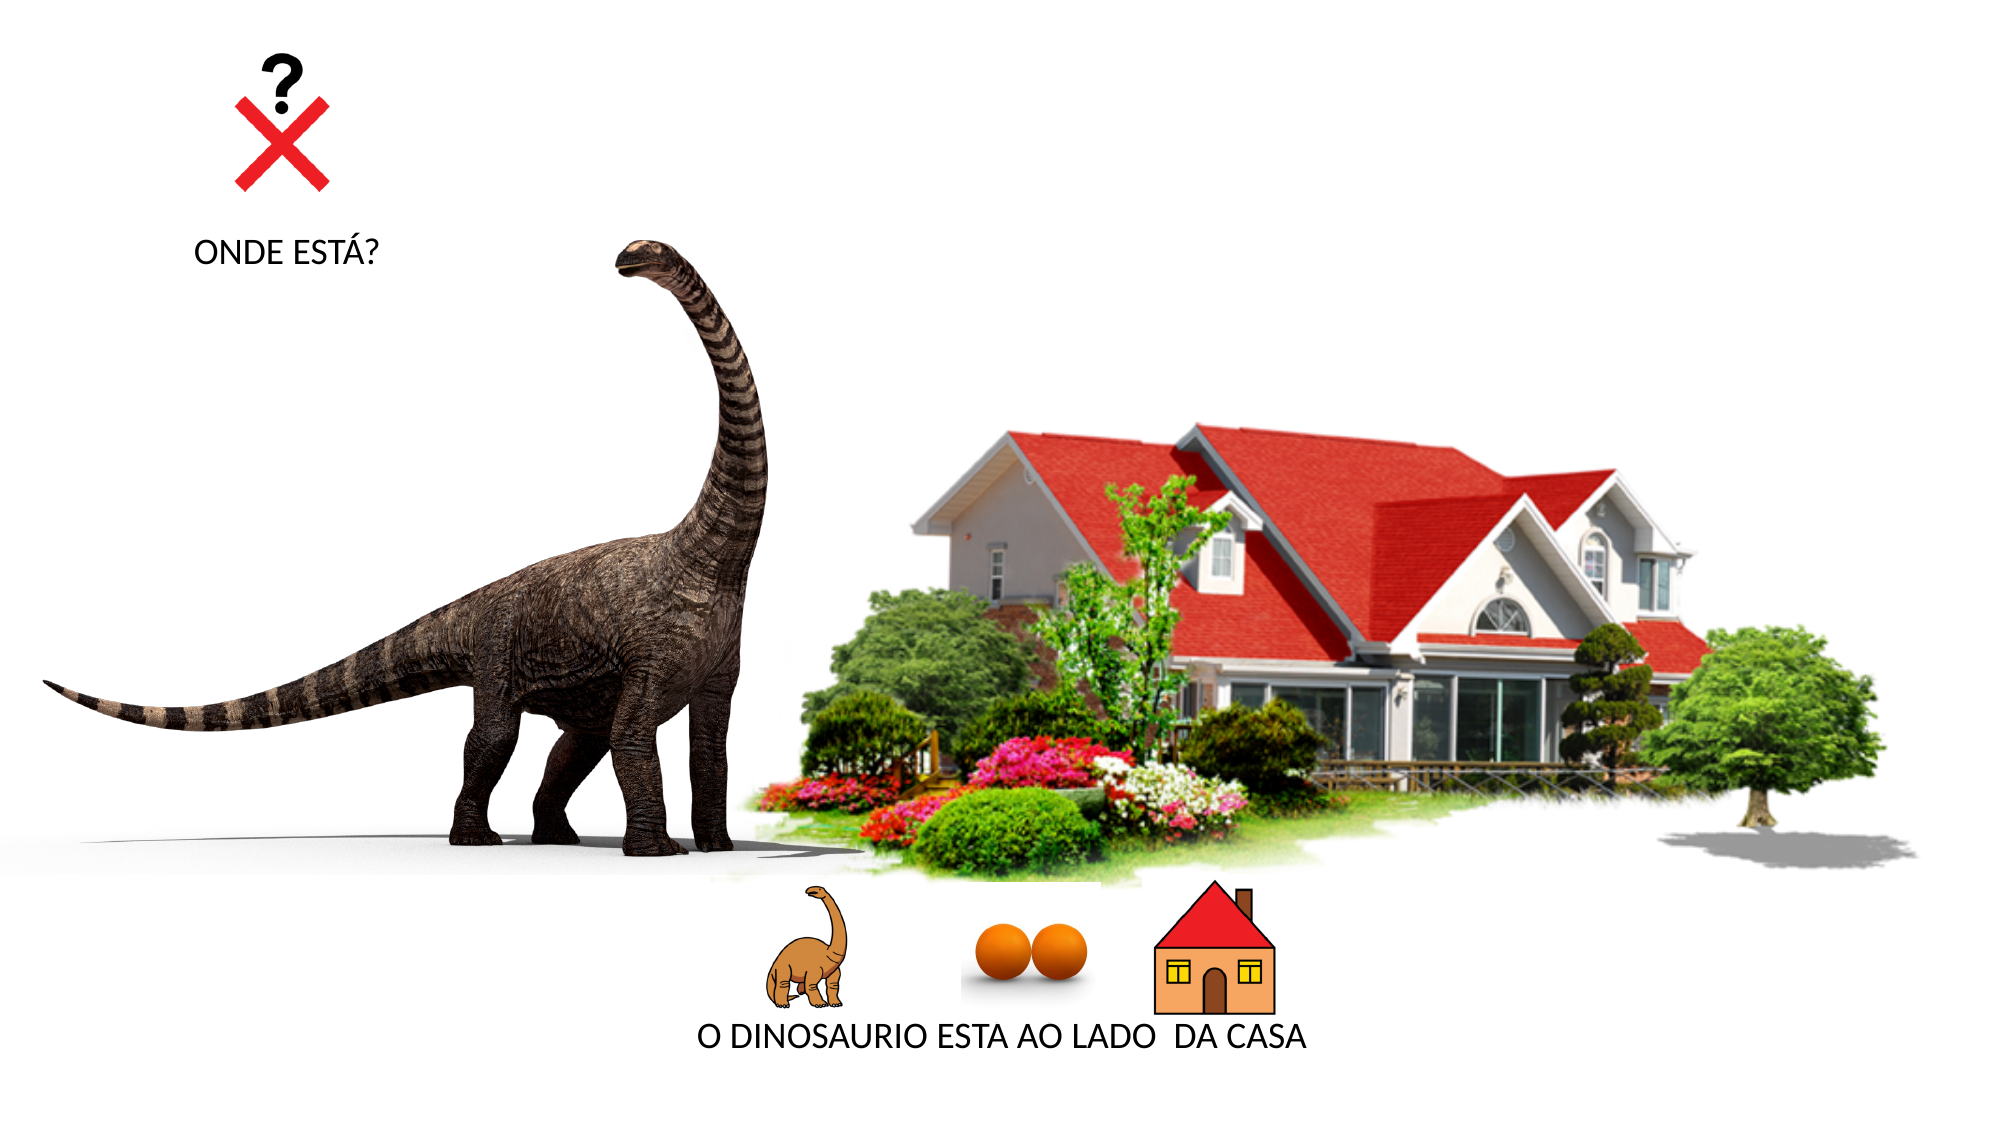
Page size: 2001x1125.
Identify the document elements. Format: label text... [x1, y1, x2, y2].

picture [207, 47, 357, 198]
picture [0, 219, 2000, 1022]
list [741, 882, 871, 1012]
text_box O DINOSAURIO ESTÁ AÓ LADO DA CASA [682, 1003, 1374, 1063]
